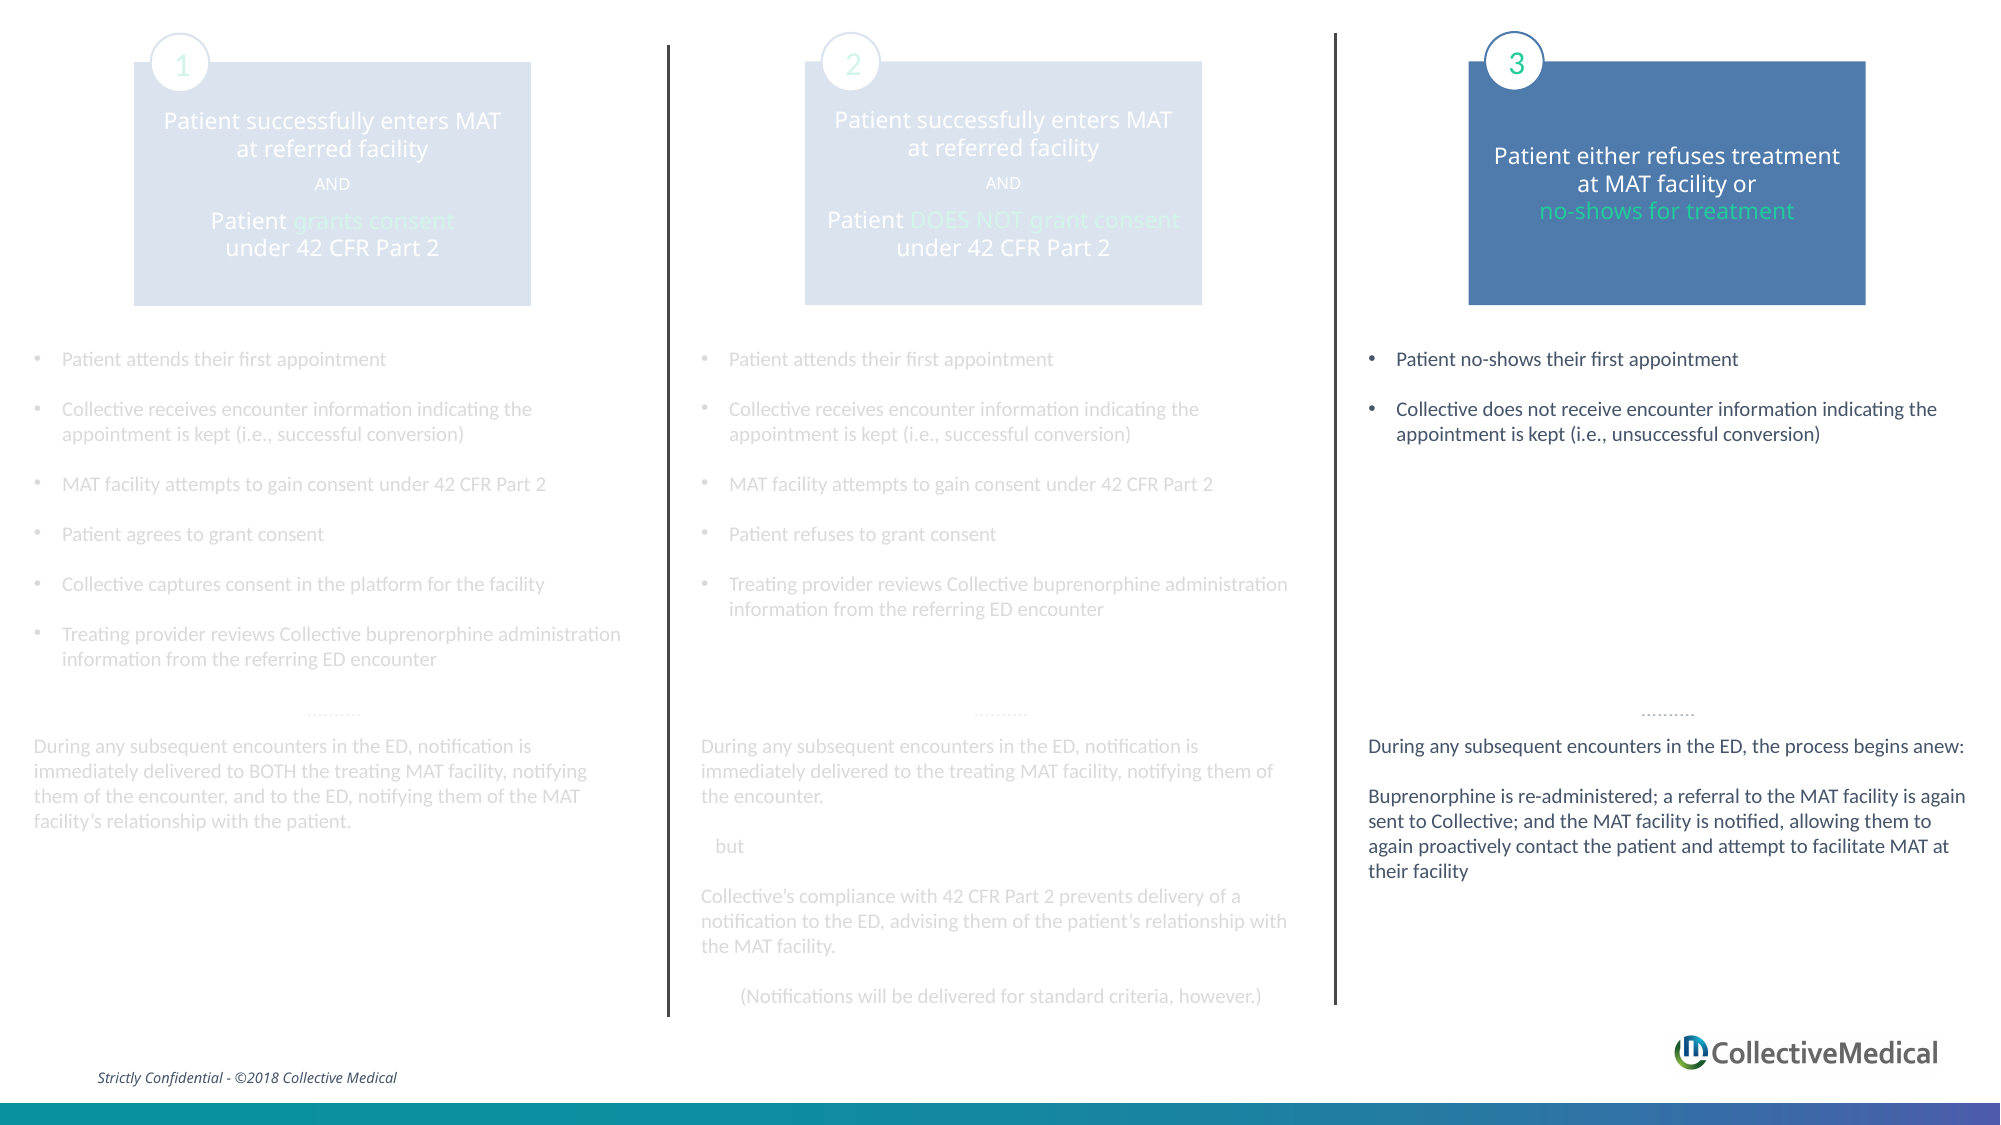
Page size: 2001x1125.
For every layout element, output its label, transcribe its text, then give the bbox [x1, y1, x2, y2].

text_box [805, 32, 1203, 306]
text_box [134, 33, 532, 306]
text_box [54, 15, 618, 321]
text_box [1468, 32, 1866, 306]
text_box Patient attends their first appointment Collective receives encounter information indicating the appointment is kept (i.e., successful conversion) MAT facility attempts to gain consent under 42 CFR Part 2 Patient agrees to grant consent Collective captures consent in the platform for the facility Treating provider reviews Collective buprenorphine administration information from the referring ED encounter - - - - - - - - - - During any subsequent encounters in the ED, notification is immediately delivered to BOTH the treating MAT facility, notifying them of the encounter, and to the ED, notifying them of the MAT facility’s relationship with the patient. [19, 338, 649, 840]
text_box Patient attends their first appointment Collective receives encounter information indicating the appointment is kept (i.e., successful conversion) MAT facility attempts to gain consent under 42 CFR Part 2 Patient refuses to grant consent Treating provider reviews Collective buprenorphine administration information from the referring ED encounter - - - - - - - - - - During any subsequent encounters in the ED, notification is immediately delivered to the treating MAT facility, notifying them of the encounter. but Collective’s compliance with 42 CFR Part 2 prevents delivery of a notification to the ED, advising them of the patient’s relationship with the MAT facility. (Notifications will be delivered for standard criteria, however.) [686, 338, 1316, 1015]
text_box [720, 15, 1284, 321]
text_box Patient no-shows their first appointment Collective does not receive encounter information indicating the appointment is kept (i.e., unsuccessful conversion) - - - - - - - - - - During any subsequent encounters in the ED, the process begins anew: Buprenorphine is re-administered; a referral to the MAT facility is again sent to Collective; and the MAT facility is notified, allowing them to again proactively contact the patient and attempt to facilitate MAT at their facility [1353, 338, 1984, 890]
picture [0, 0, 2000, 1125]
